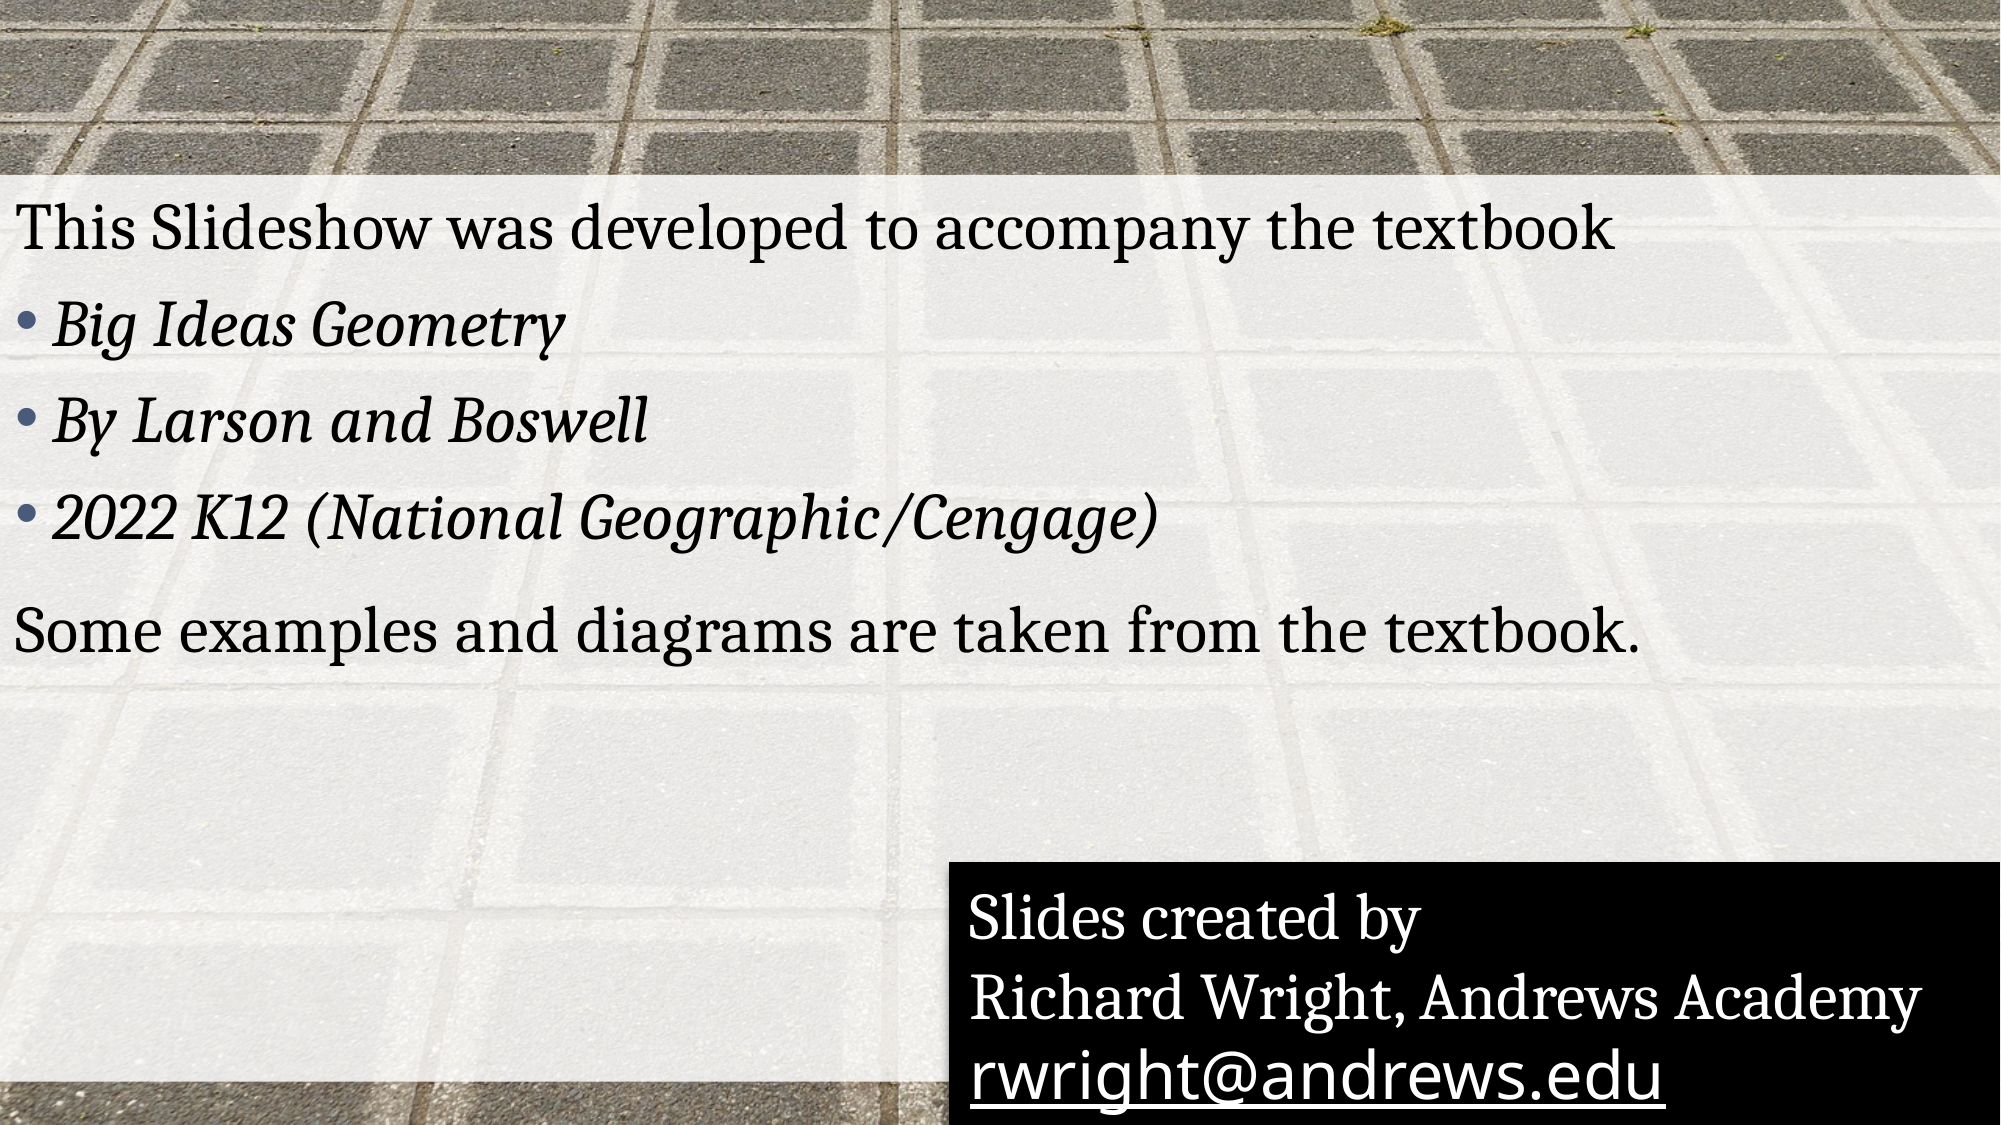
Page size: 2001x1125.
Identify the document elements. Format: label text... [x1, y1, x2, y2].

list This Slideshow was developed to accompany the textbook Big Ideas Geometry By Larson and Boswell 2022 K12 (National Geographic/Cengage) Some examples and diagrams are taken from the textbook. [0, 174, 2000, 1082]
picture [0, 0, 2001, 1125]
picture [0, 1082, 949, 1125]
text_box Slides created by Richard Wright, Andrews Academy rwright@andrews.edu [949, 862, 2000, 1125]
